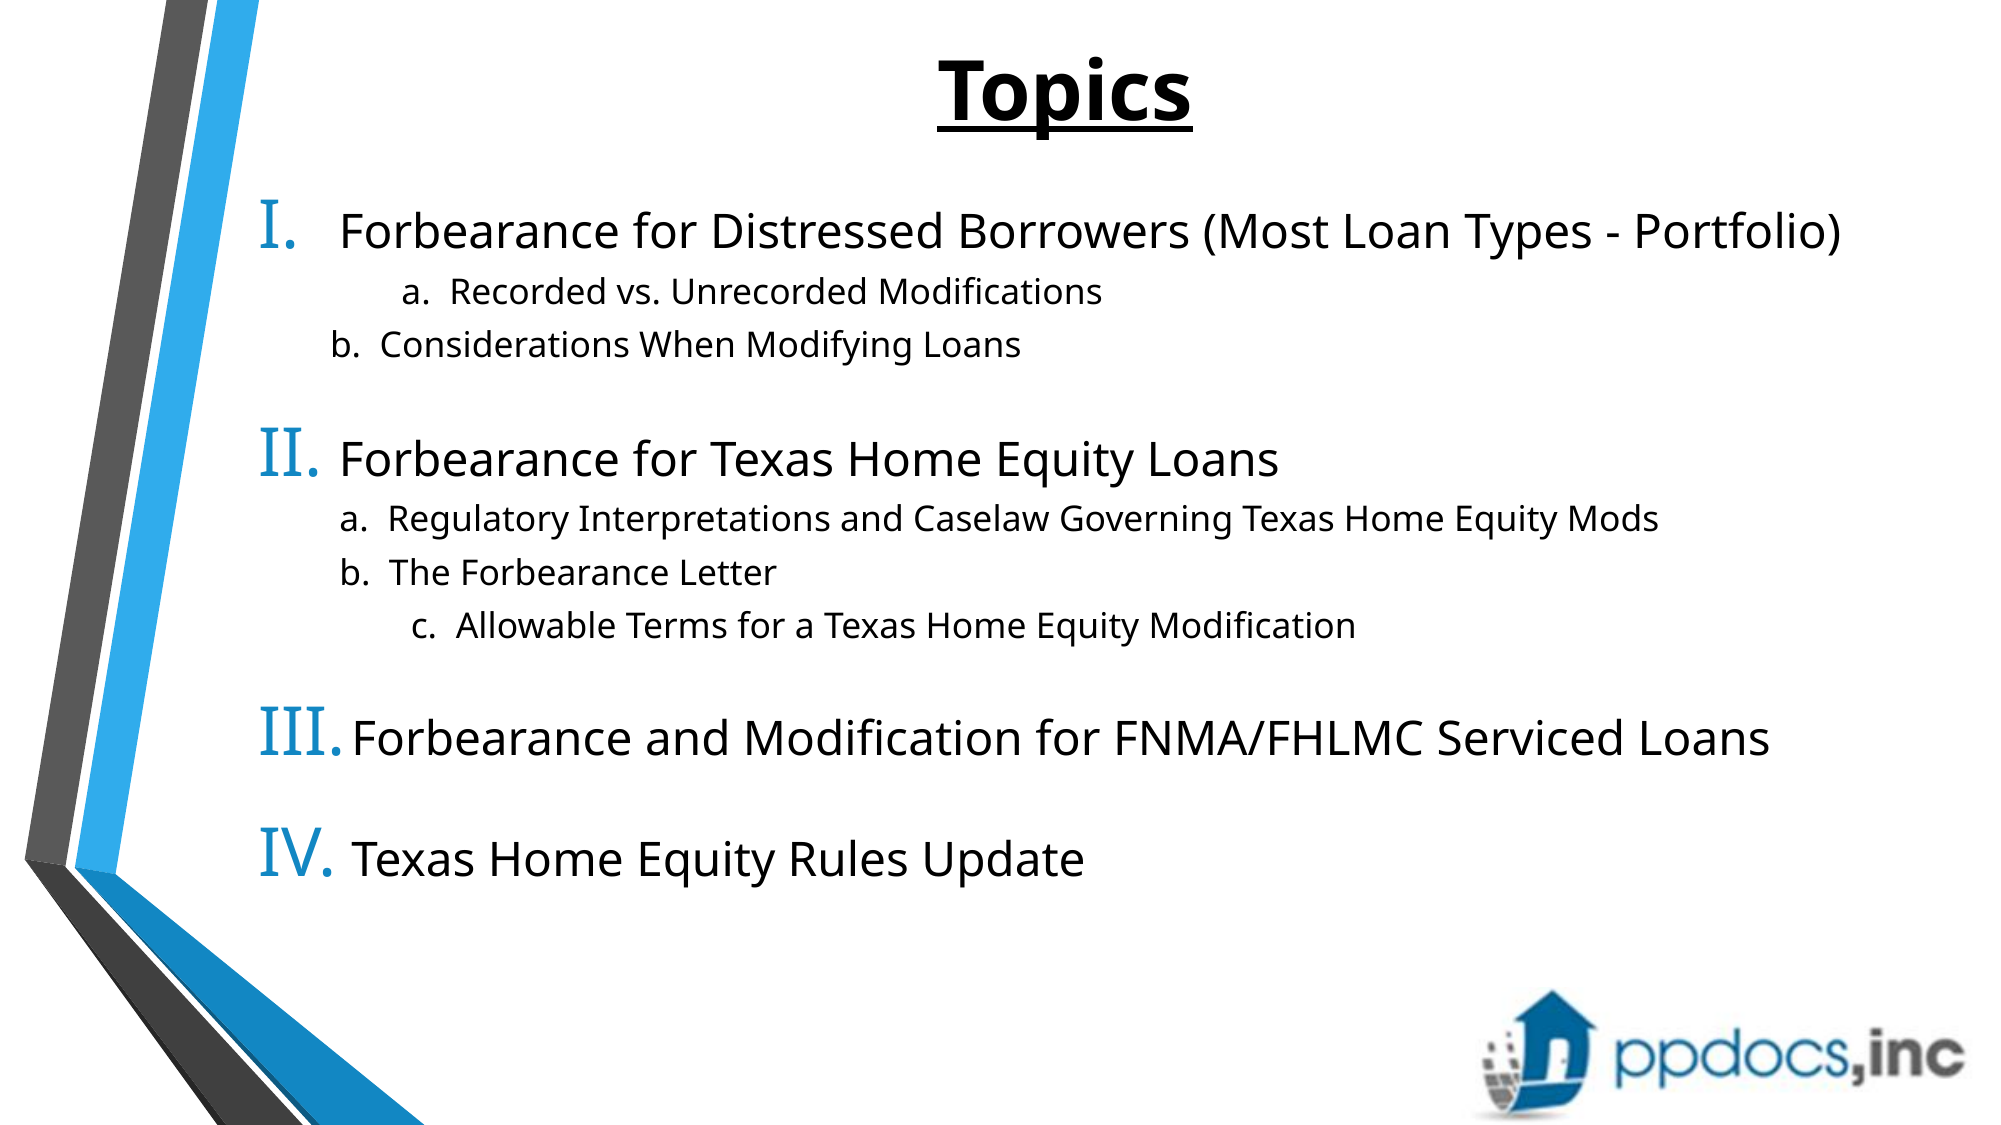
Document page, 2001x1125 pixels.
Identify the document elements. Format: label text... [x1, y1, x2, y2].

title Topics [243, 10, 1887, 163]
list Forbearance for Distressed Borrowers (Most Loan Types - Portfolio) a. Recorded vs. Unrecorded Modifications b. Considerations When Modifying Loans Forbearance for Texas Home Equity Loans a. Regulatory Interpretations and Caselaw Governing Texas Home Equity Mods b. The Forbearance Letter c. Allowable Terms for a Texas Home Equity Modification Forbearance and Modification for FNMA/FHLMC Serviced Loans Texas Home Equity Rules Update [243, 183, 1887, 950]
picture [1448, 987, 2000, 1125]
